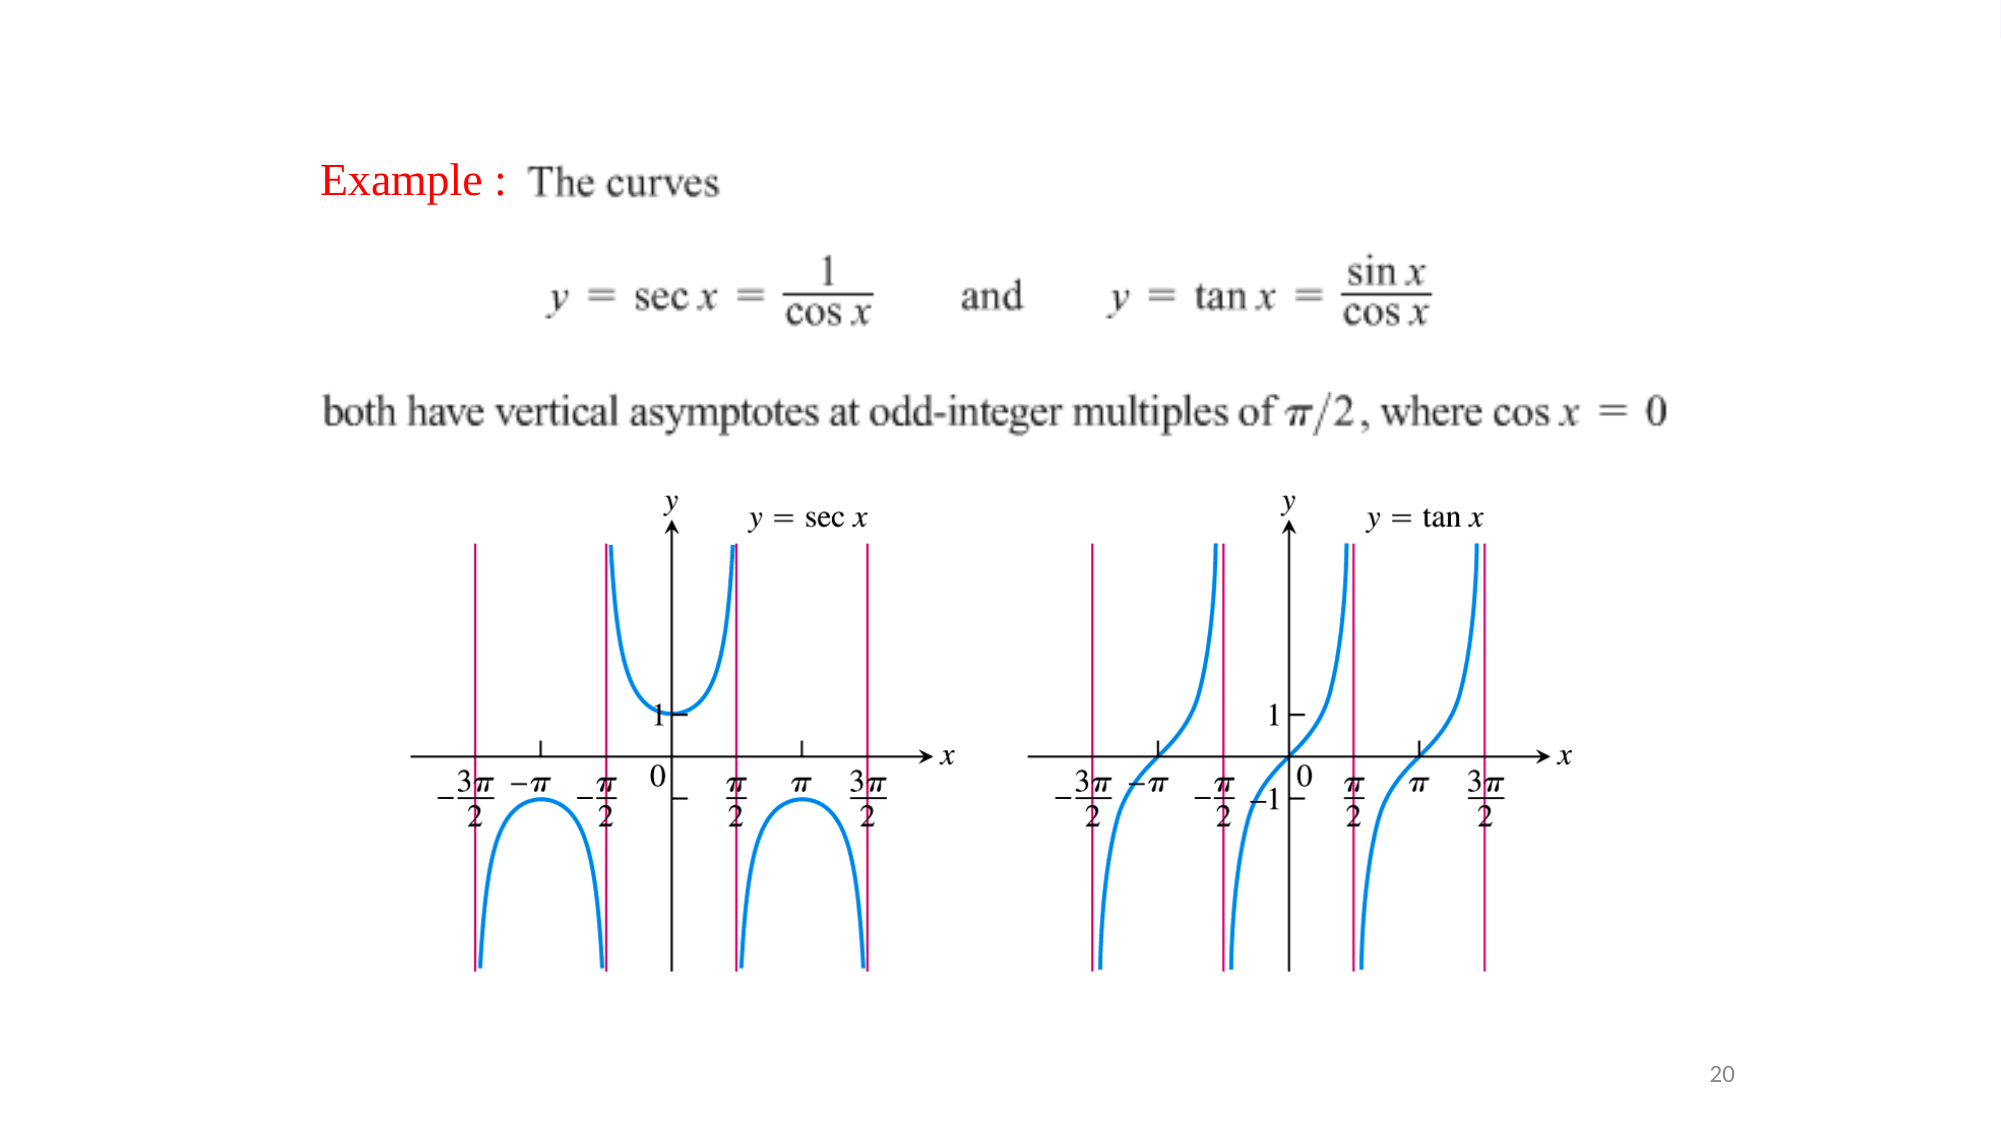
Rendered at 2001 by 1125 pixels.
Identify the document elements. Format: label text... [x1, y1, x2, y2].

picture [299, 362, 1677, 466]
picture [399, 487, 1579, 1008]
text_box Example : [292, 141, 497, 212]
slide_number 20 [1400, 1042, 1750, 1103]
picture [502, 137, 1463, 353]
